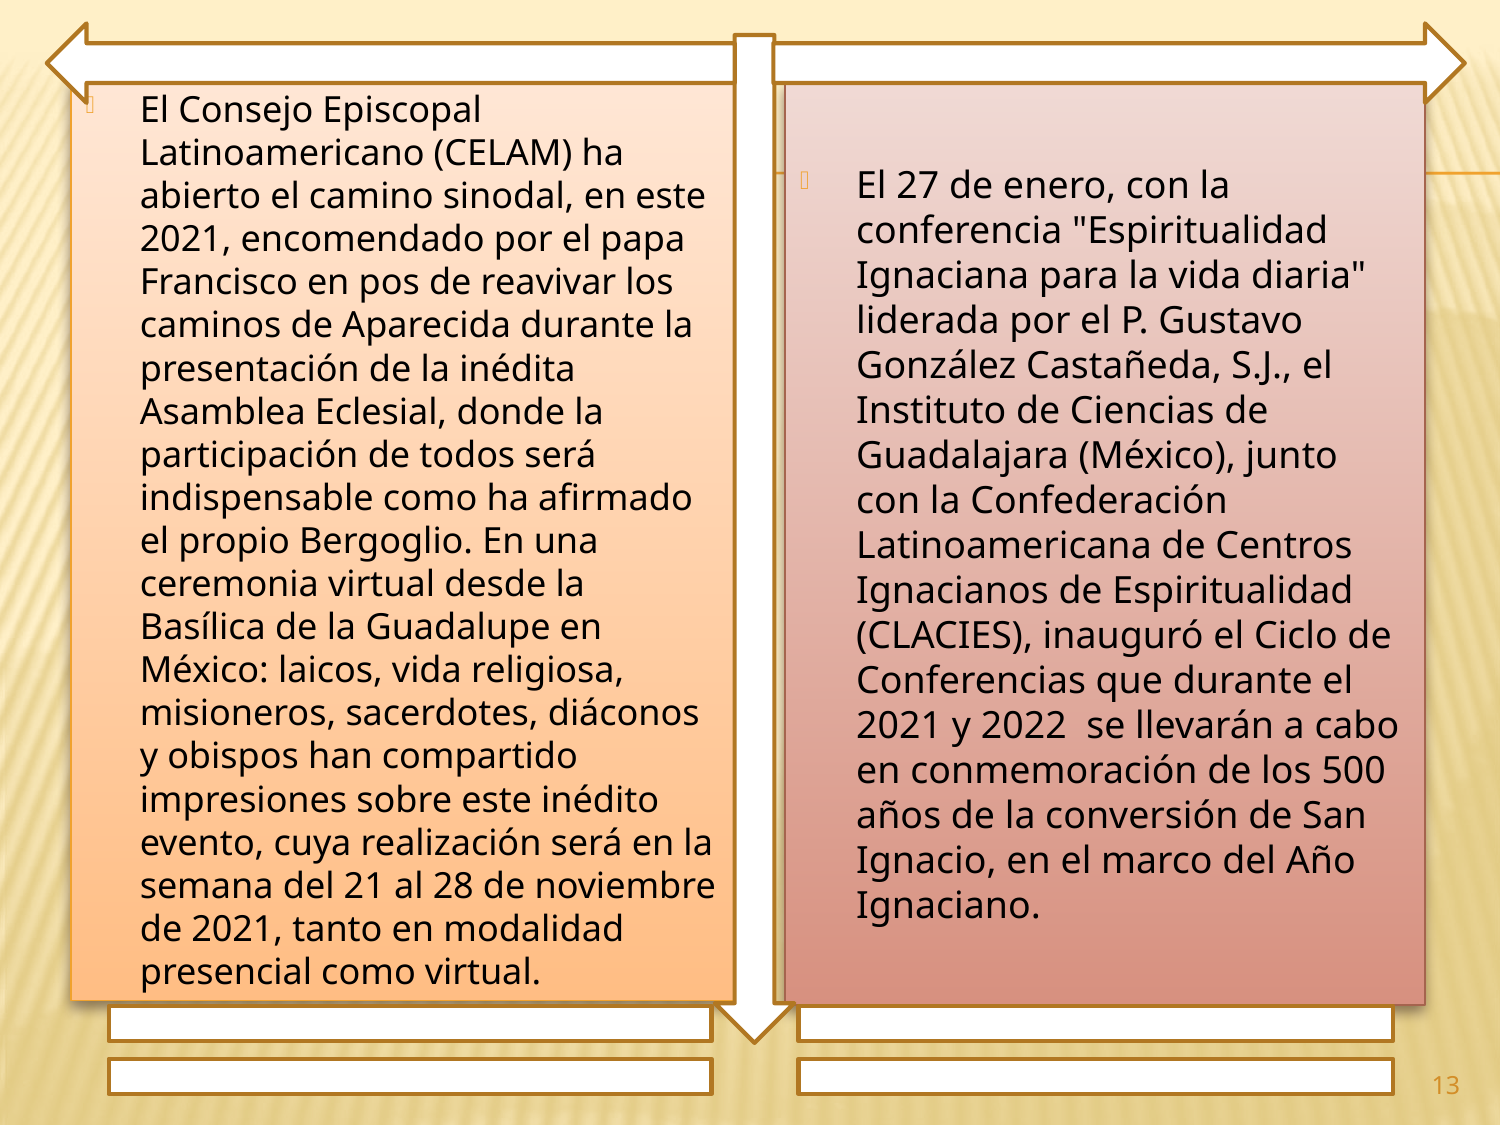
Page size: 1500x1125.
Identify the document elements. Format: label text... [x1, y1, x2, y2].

text_box [44, 21, 737, 105]
text_box [771, 21, 1467, 105]
text_box [107, 1057, 714, 1096]
text_box [712, 32, 797, 1046]
list El 27 de enero, con la conferencia "Espiritualidad Ignaciana para la vida diaria" liderada por el P. Gustavo González Castañeda, S.J., el Instituto de Ciencias de Guadalajara (México), junto con la Confederación Latinoamericana de Centros Ignacianos de Espiritualidad (CLACIES), inauguró el Ciclo de Conferencias que durante el 2021 y 2022 se llevarán a cabo en conmemoración de los 500 años de la conversión de San Ignacio, en el marco del Año Ignaciano. [784, 86, 1426, 1006]
slide_number 13 [1350, 1062, 1475, 1103]
text_box [796, 1004, 1395, 1043]
text_box [796, 1057, 1395, 1096]
text_box [107, 1004, 714, 1043]
list El Consejo Episcopal Latinoamericano (CELAM) ha abierto el camino sinodal, en este 2021, encomendado por el papa Francisco en pos de reavivar los caminos de Aparecida durante la presentación de la inédita Asamblea Eclesial, donde la participación de todos será indispensable como ha afirmado el propio Bergoglio. En una ceremonia virtual desde la Basílica de la Guadalupe en México: laicos, vida religiosa, misioneros, sacerdotes, diáconos y obispos han compartido impresiones sobre este inédito evento, cuya realización será en la semana del 21 al 28 de noviembre de 2021, tanto en modalidad presencial como virtual. [70, 86, 732, 1001]
